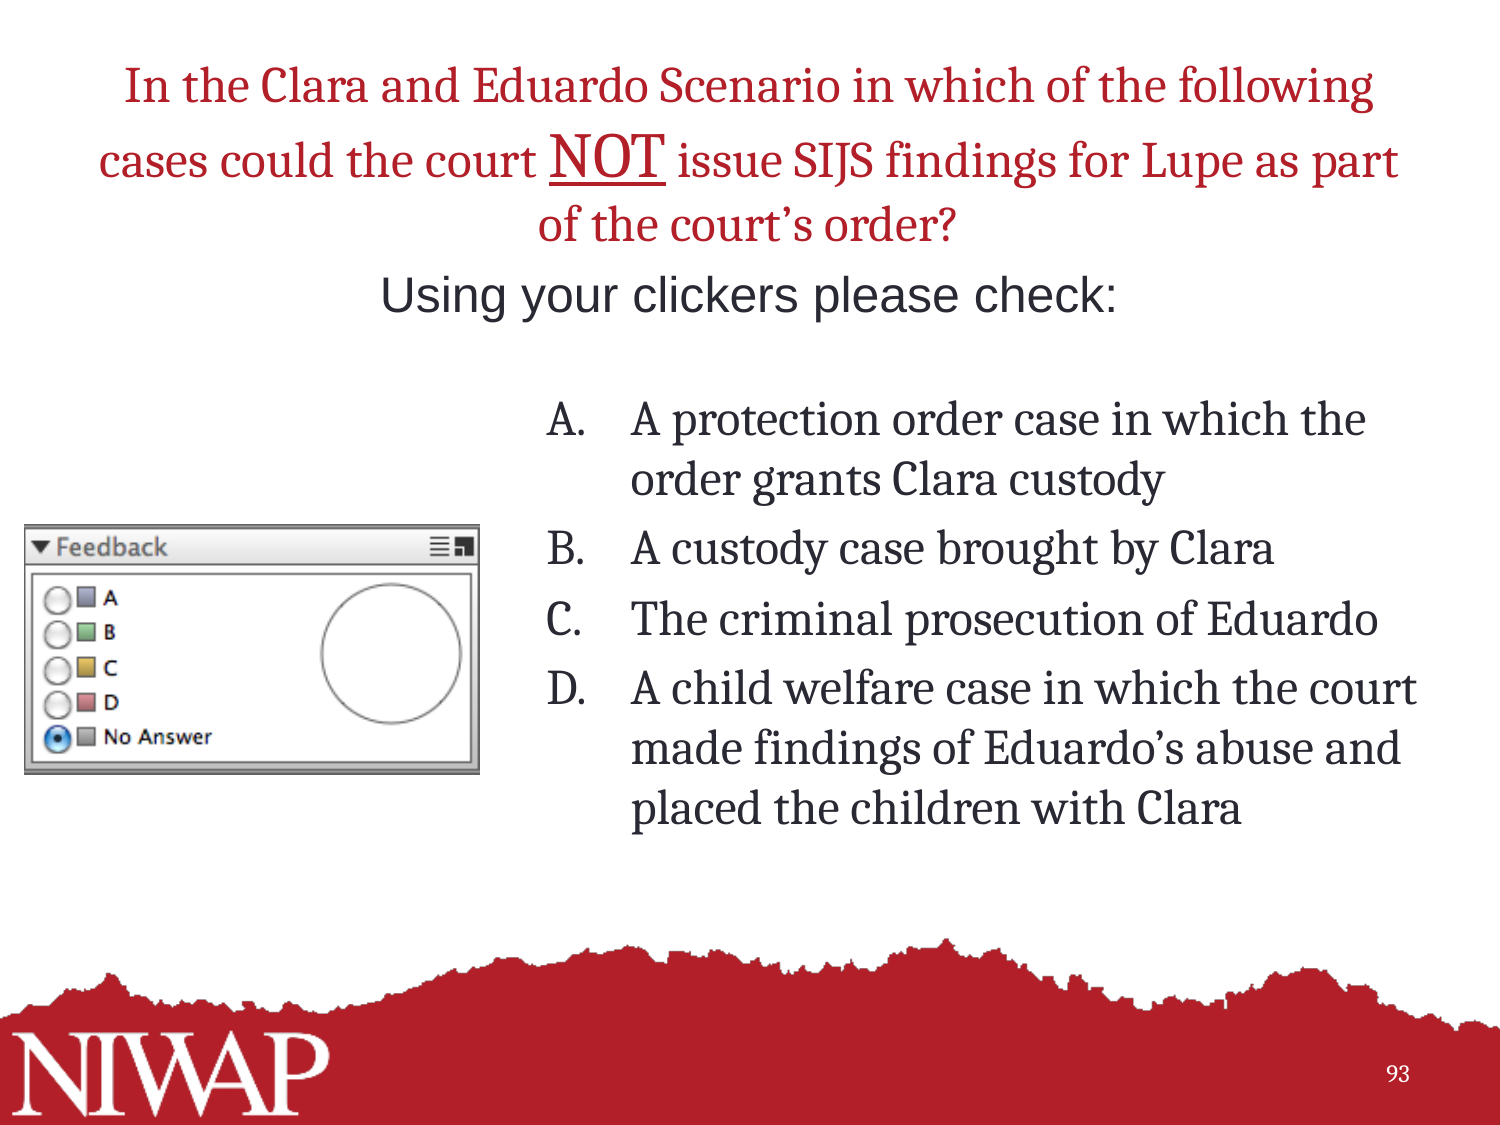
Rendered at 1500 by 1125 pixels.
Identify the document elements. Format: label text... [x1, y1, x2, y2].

title In the Clara and Eduardo Scenario in which of the following cases could the court NOT issue SIJS findings for Lupe as part of the court’s order? [75, 43, 1425, 261]
slide_number 93 [1074, 1042, 1425, 1103]
picture [0, 0, 1500, 1125]
list A protection order case in which the order grants Clara custody A custody case brought by Clara The criminal prosecution of Eduardo A child welfare case in which the court made findings of Eduardo’s abuse and placed the children with Clara [324, 287, 1500, 938]
text_box Using your clickers please check: [337, 255, 1175, 330]
